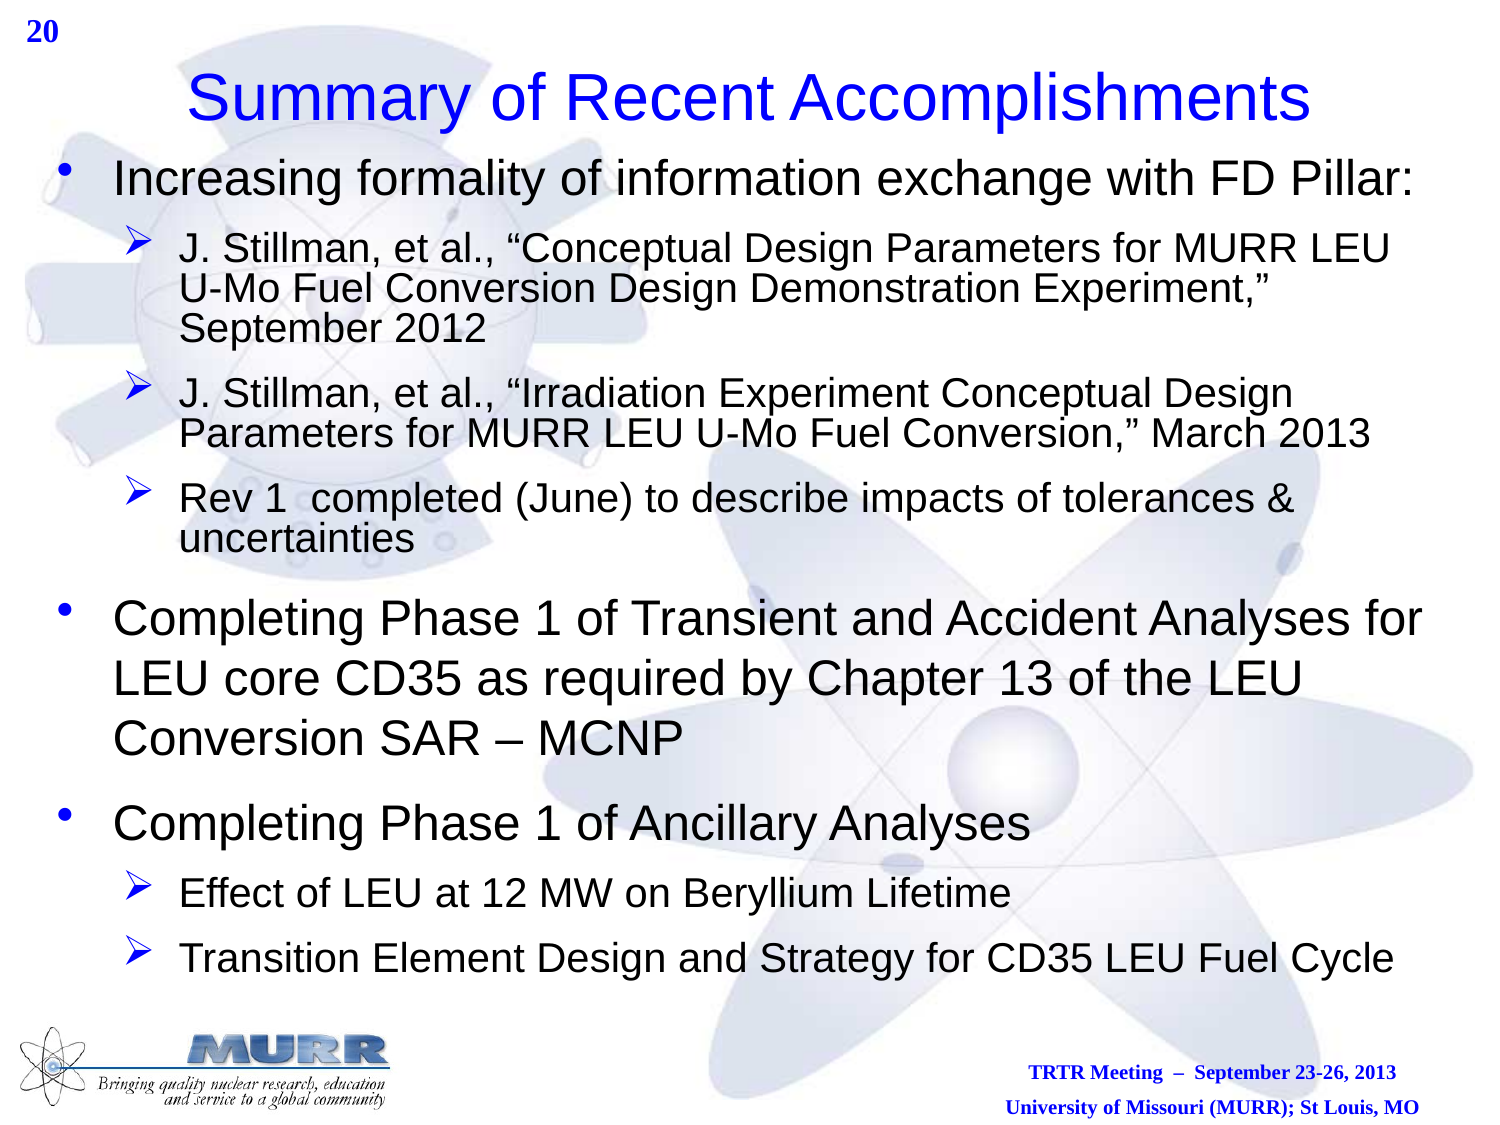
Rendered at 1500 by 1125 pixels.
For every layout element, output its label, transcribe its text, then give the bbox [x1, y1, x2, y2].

text_box TRTR Meeting – September 23-26, 2013 University of Missouri (MURR); St Louis, MO [924, 1050, 1500, 1125]
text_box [0, 1021, 400, 1125]
title Summary of Recent Accomplishments [0, 0, 1500, 188]
list Increasing formality of information exchange with FD Pillar: J. Stillman, et al., “Conceptual Design Parameters for MURR LEU U-Mo Fuel Conversion Design Demonstration Experiment,” September 2012 J. Stillman, et al., “Irradiation Experiment Conceptual Design Parameters for MURR LEU U-Mo Fuel Conversion,” March 2013 Rev 1 completed (June) to describe impacts of tolerances & uncertainties Completing Phase 1 of Transient and Accident Analyses for LEU core CD35 as required by Chapter 13 of the LEU Conversion SAR – MCNP Completing Phase 1 of Ancillary Analyses Effect of LEU at 12 MW on Beryllium Lifetime Transition Element Design and Strategy for CD35 LEU Fuel Cycle [41, 149, 1467, 1013]
text_box 20 [0, 1, 86, 57]
text_box [24, 188, 1475, 1100]
